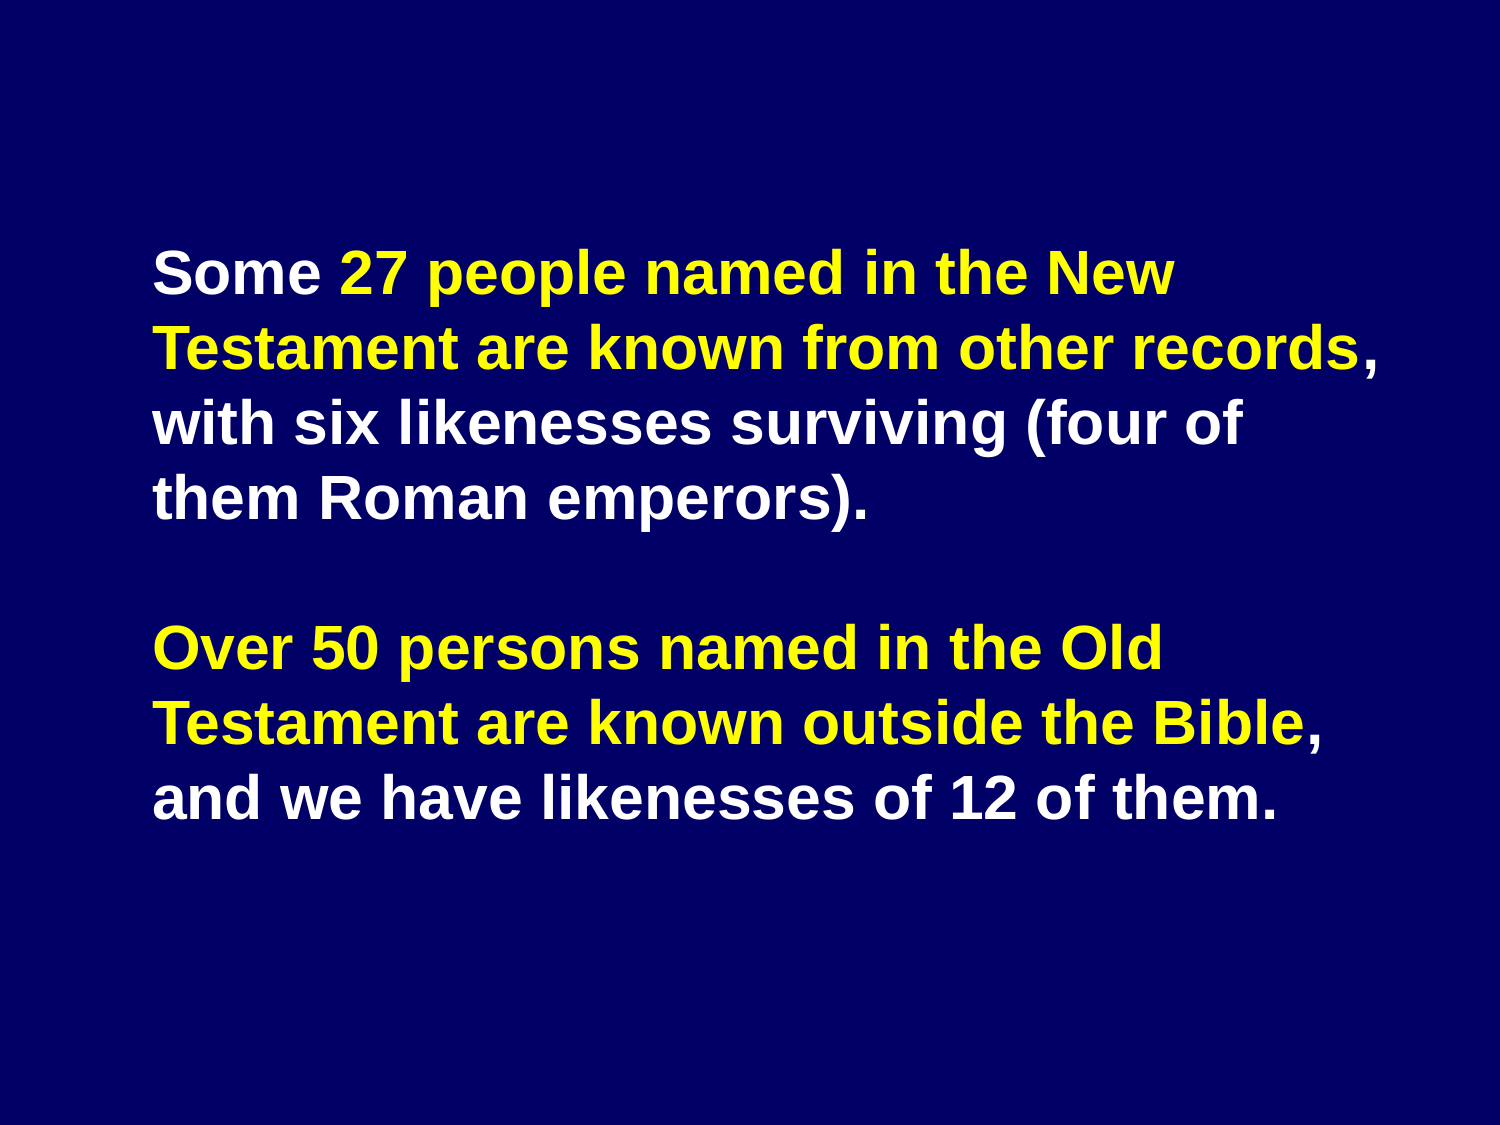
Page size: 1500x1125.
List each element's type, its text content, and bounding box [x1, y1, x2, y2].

text_box Some 27 people named in the New Testament are known from other records, with six likenesses surviving (four of them Roman emperors). Over 50 persons named in the Old Testament are known outside the Bible, and we have likenesses of 12 of them. [137, 224, 1413, 840]
